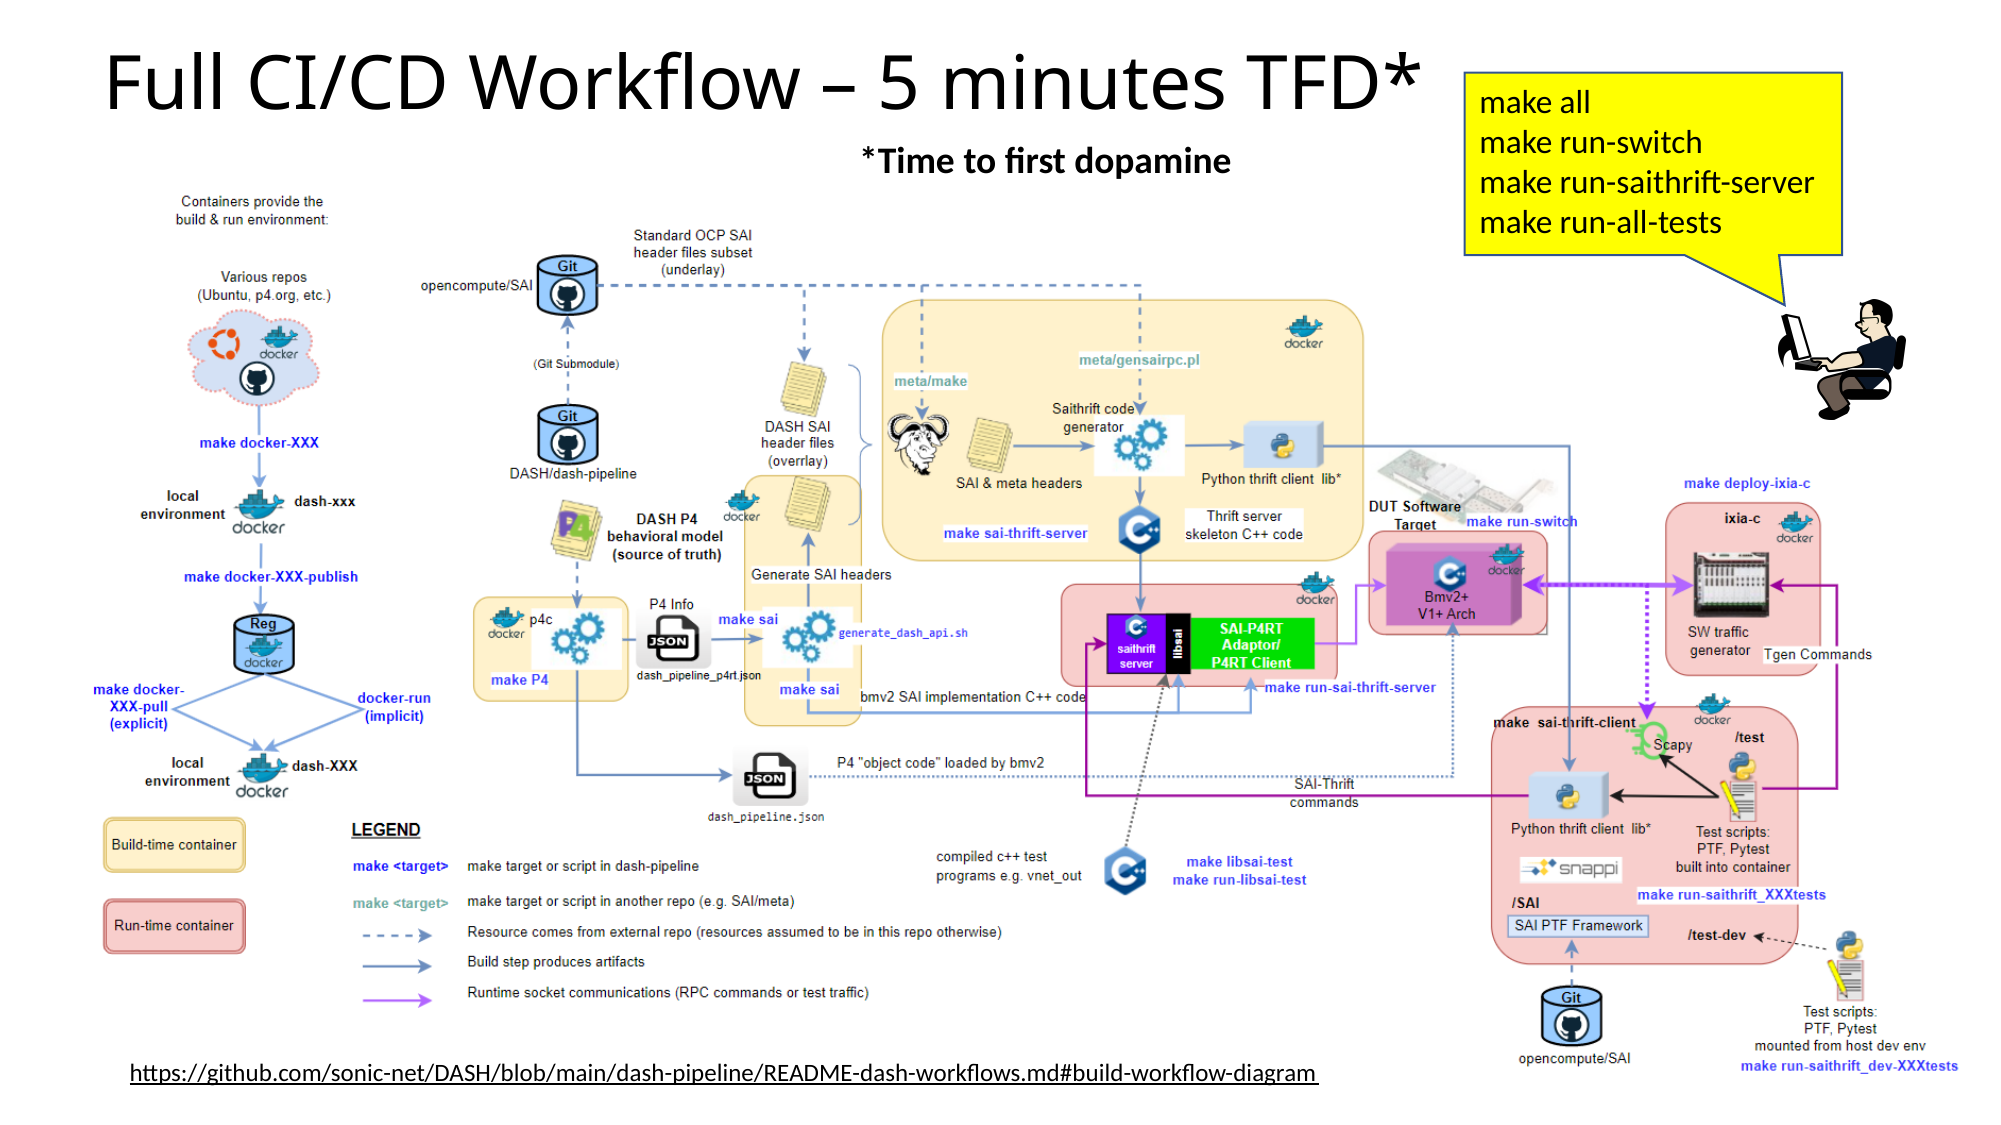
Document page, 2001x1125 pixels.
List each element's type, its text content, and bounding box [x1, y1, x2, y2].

title Full CI/CD Workflow – 5 minutes TFD* [88, 30, 1912, 140]
text_box make all make run-switch make run-saithrift-server make run-all-tests [1463, 71, 1844, 184]
text_box *Time to first dopamine [844, 129, 1286, 184]
picture [77, 184, 1969, 1076]
text_box https://github.com/sonic-net/DASH/blob/main/dash-pipeline/README-dash-workflows.md#build-workflow-diagram [114, 1076, 1380, 1094]
